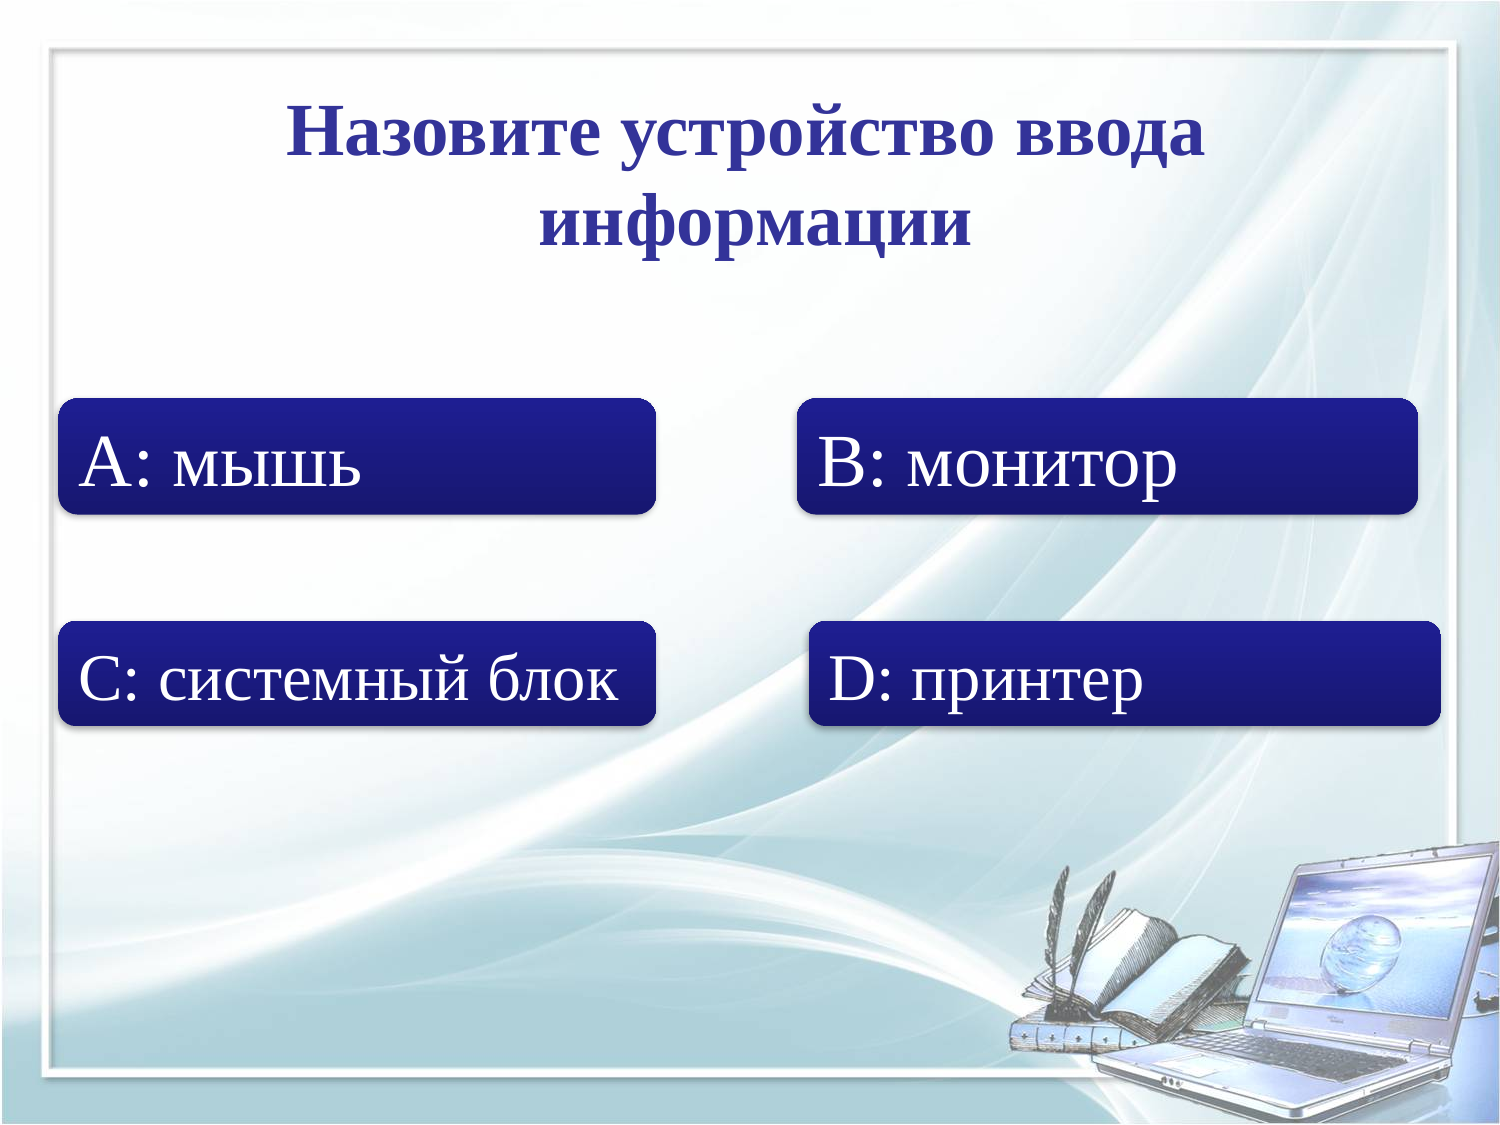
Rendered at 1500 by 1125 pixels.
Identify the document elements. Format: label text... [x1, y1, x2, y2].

text_box B: монитор [796, 398, 1418, 515]
text_box D: принтер [808, 621, 1442, 727]
text_box C: системный блок [58, 621, 657, 727]
title Назовите устройство ввода информации [34, 46, 1477, 294]
text_box А: мышь [58, 398, 657, 515]
picture [0, 0, 1500, 1125]
